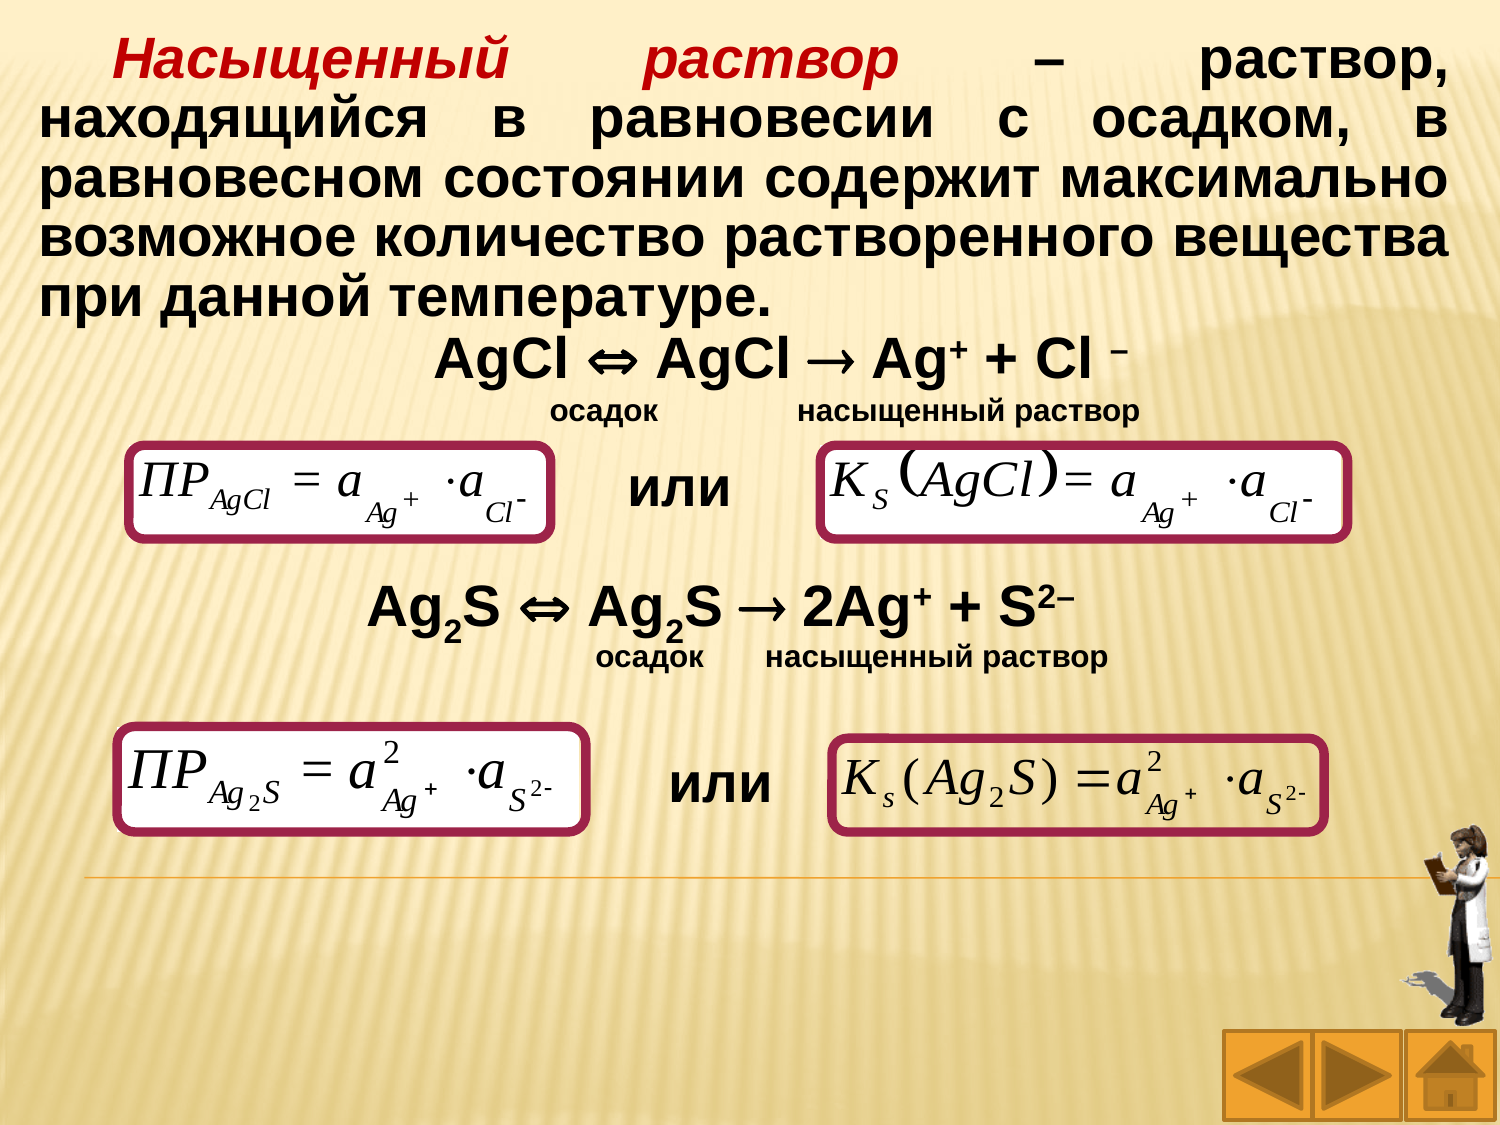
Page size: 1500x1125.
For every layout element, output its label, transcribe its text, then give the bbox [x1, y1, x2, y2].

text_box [128, 444, 550, 540]
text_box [831, 737, 1325, 834]
picture [1393, 819, 1500, 1034]
text_box Ag2S  Ag2S  2Ag+ + S2– осадок насыщенный раствор [163, 562, 1278, 703]
text_box или [645, 738, 789, 822]
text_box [116, 726, 580, 833]
text_box или [612, 457, 748, 526]
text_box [820, 444, 1342, 540]
text_box [1315, 1029, 1403, 1122]
text_box Насыщенный раствор – раствор, находящийся в равновесии с осадком, в равновесном состоянии содержит максимально возможное количество растворенного вещества при данной температуре. AgCl  AgCl  Ag+ + Cl – осадок насыщенный раствор [23, 23, 1465, 457]
text_box [1404, 1050, 1497, 1122]
text_box [1222, 1029, 1315, 1122]
